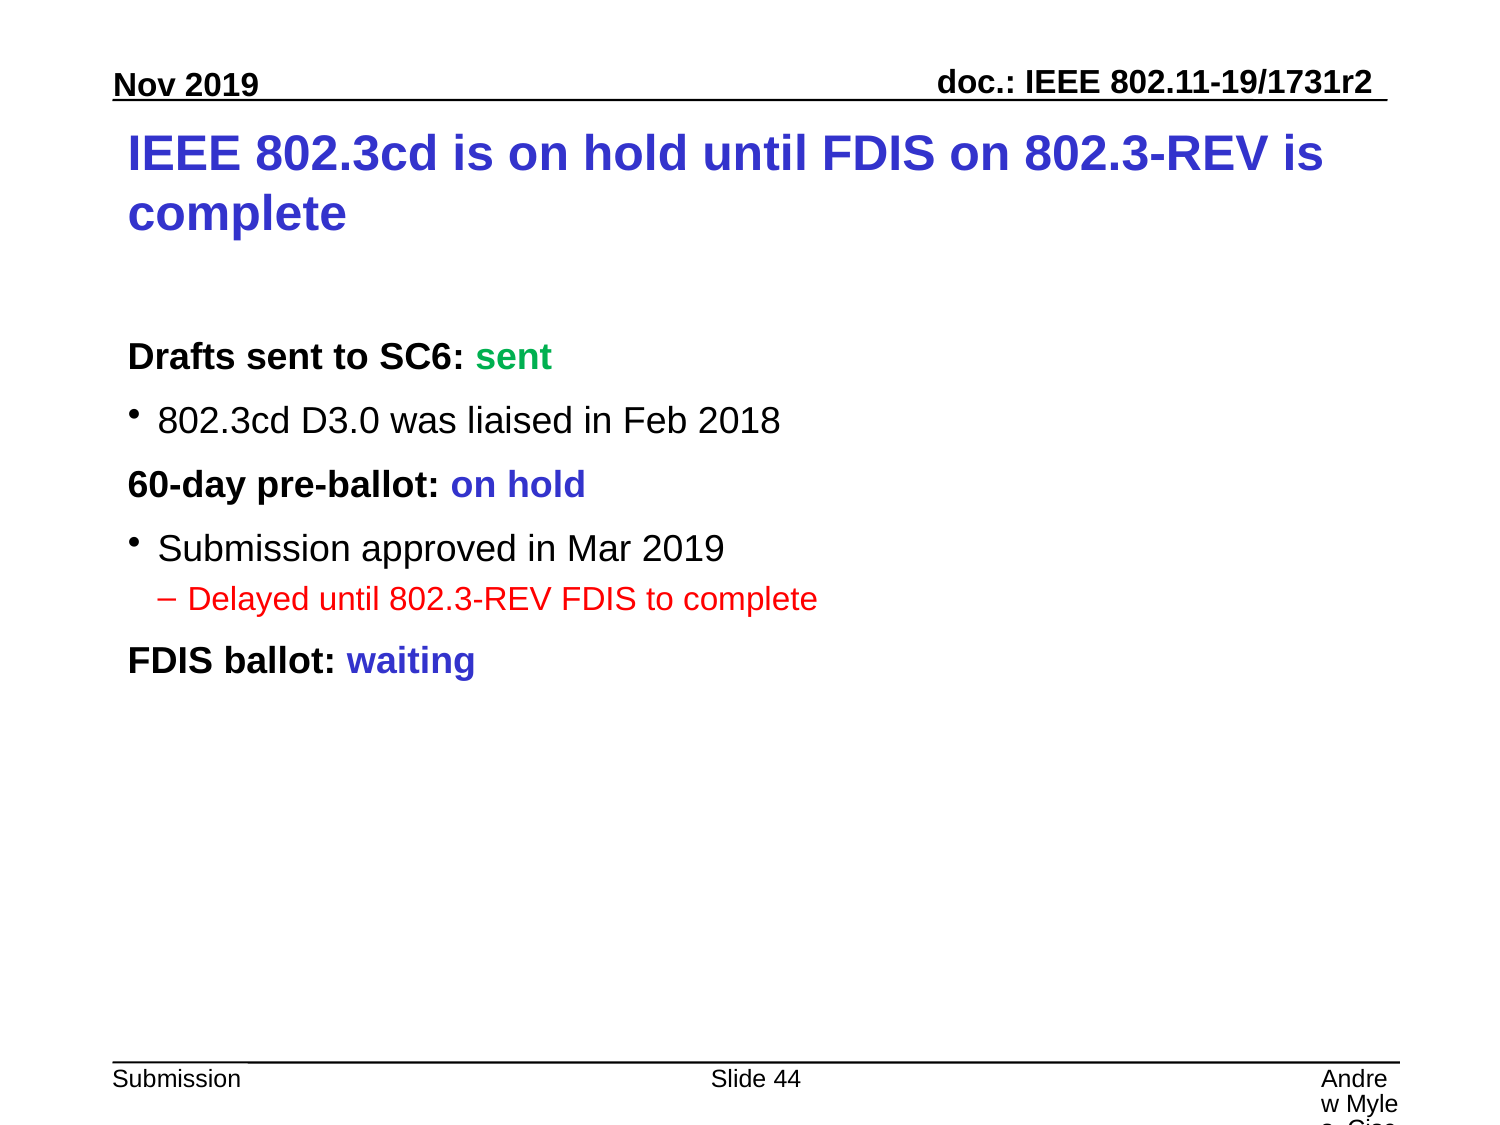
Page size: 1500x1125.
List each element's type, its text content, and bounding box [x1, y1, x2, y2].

slide_number Slide 44 [709, 1061, 803, 1093]
footer Andrew Myles, Cisco [1320, 1061, 1402, 1093]
list Drafts sent to SC6: sent 802.3cd D3.0 was liaised in Feb 2018 60-day pre-ballot: on hold Submission approved in Mar 2019 Delayed until 802.3-REV FDIS to complete FDIS ballot: waiting [112, 324, 1388, 1000]
title IEEE 802.3cd is on hold until FDIS on 802.3-REV is complete [112, 112, 1388, 288]
